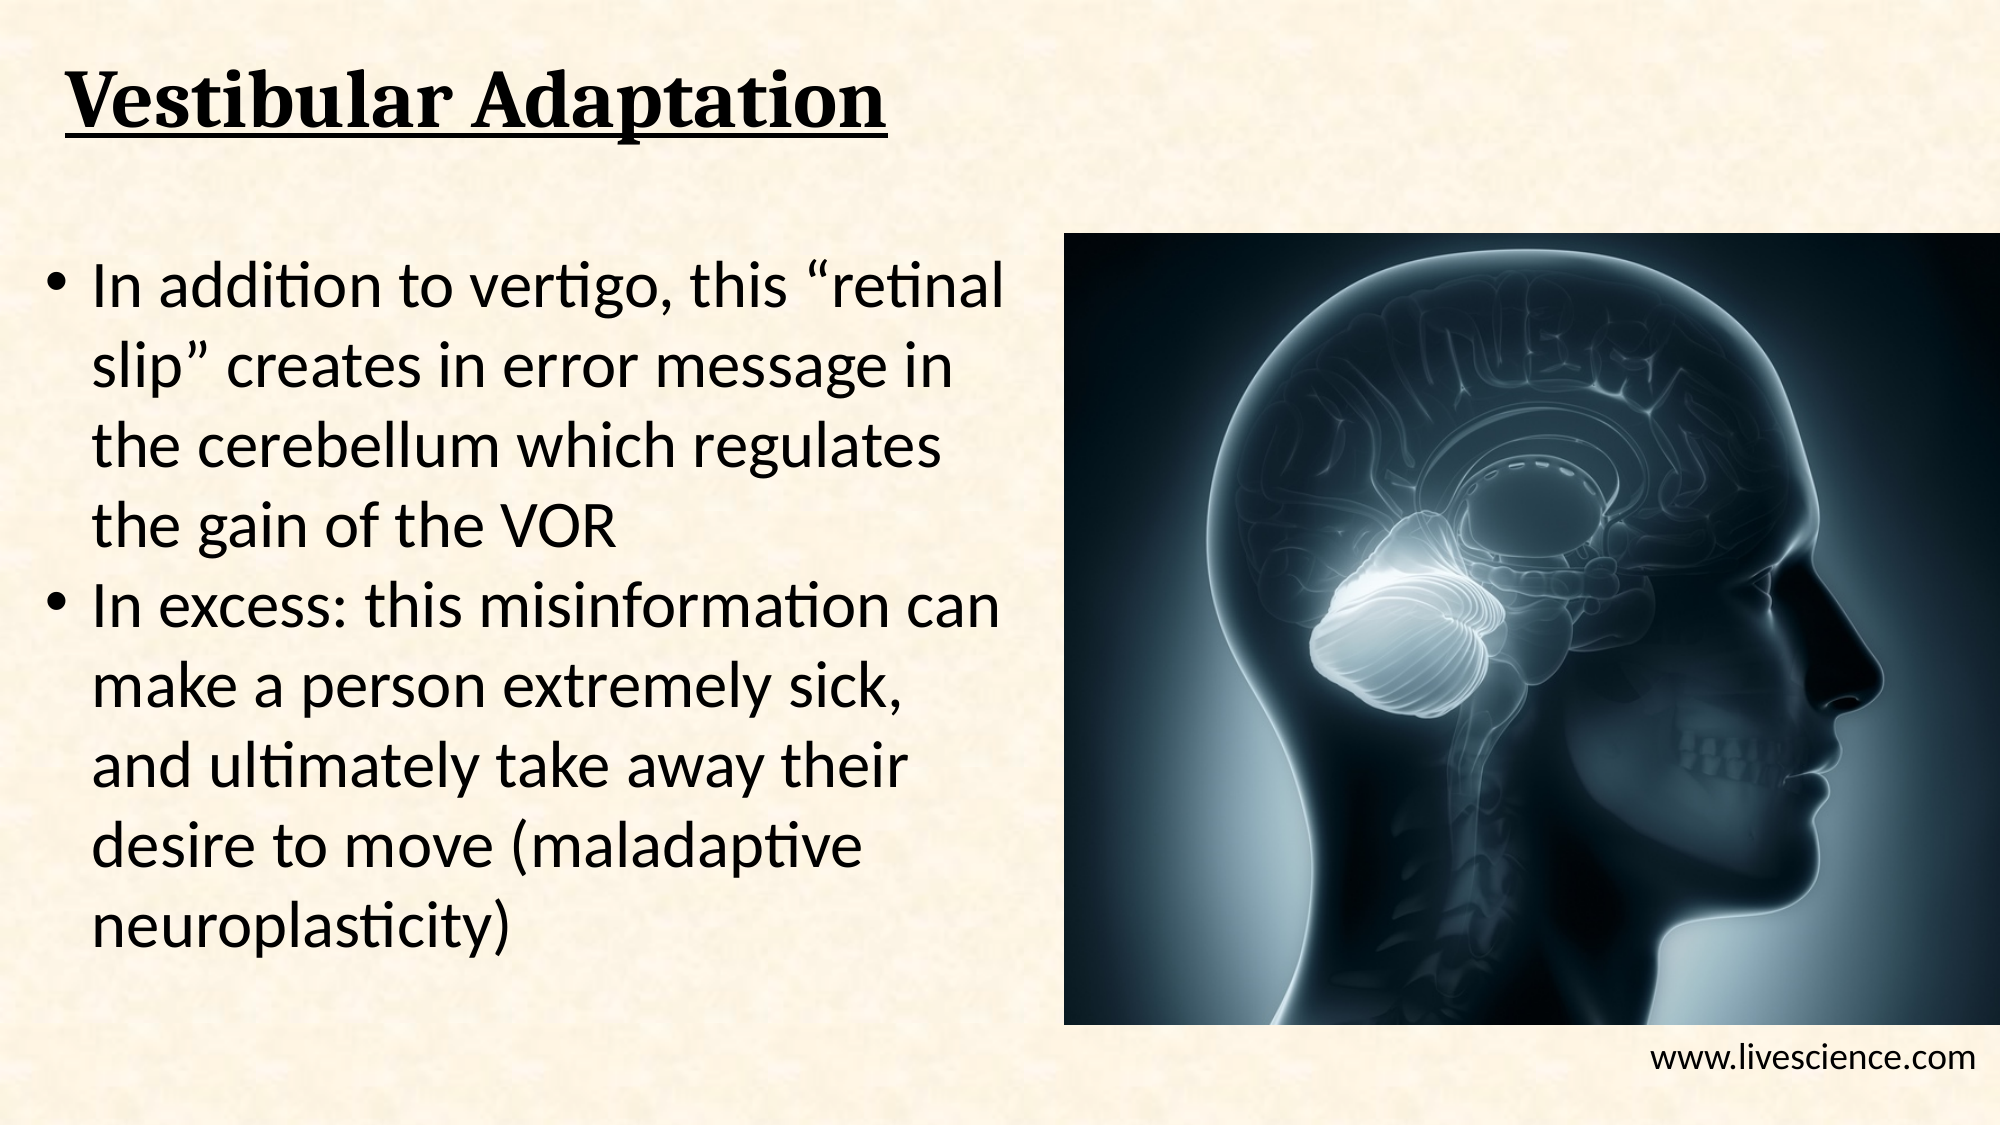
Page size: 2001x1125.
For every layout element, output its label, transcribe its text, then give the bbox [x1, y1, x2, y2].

picture [1063, 233, 2000, 1025]
text_box In addition to vertigo, this “retinal slip” creates in error message in the cerebellum which regulates the gain of the VOR In excess: this misinformation can make a person extremely sick, and ultimately take away their desire to move (maladaptive neuroplasticity) [30, 233, 1035, 968]
text_box www.livescience.com [1635, 1025, 1993, 1085]
title Vestibular Adaptation [50, 76, 1588, 252]
